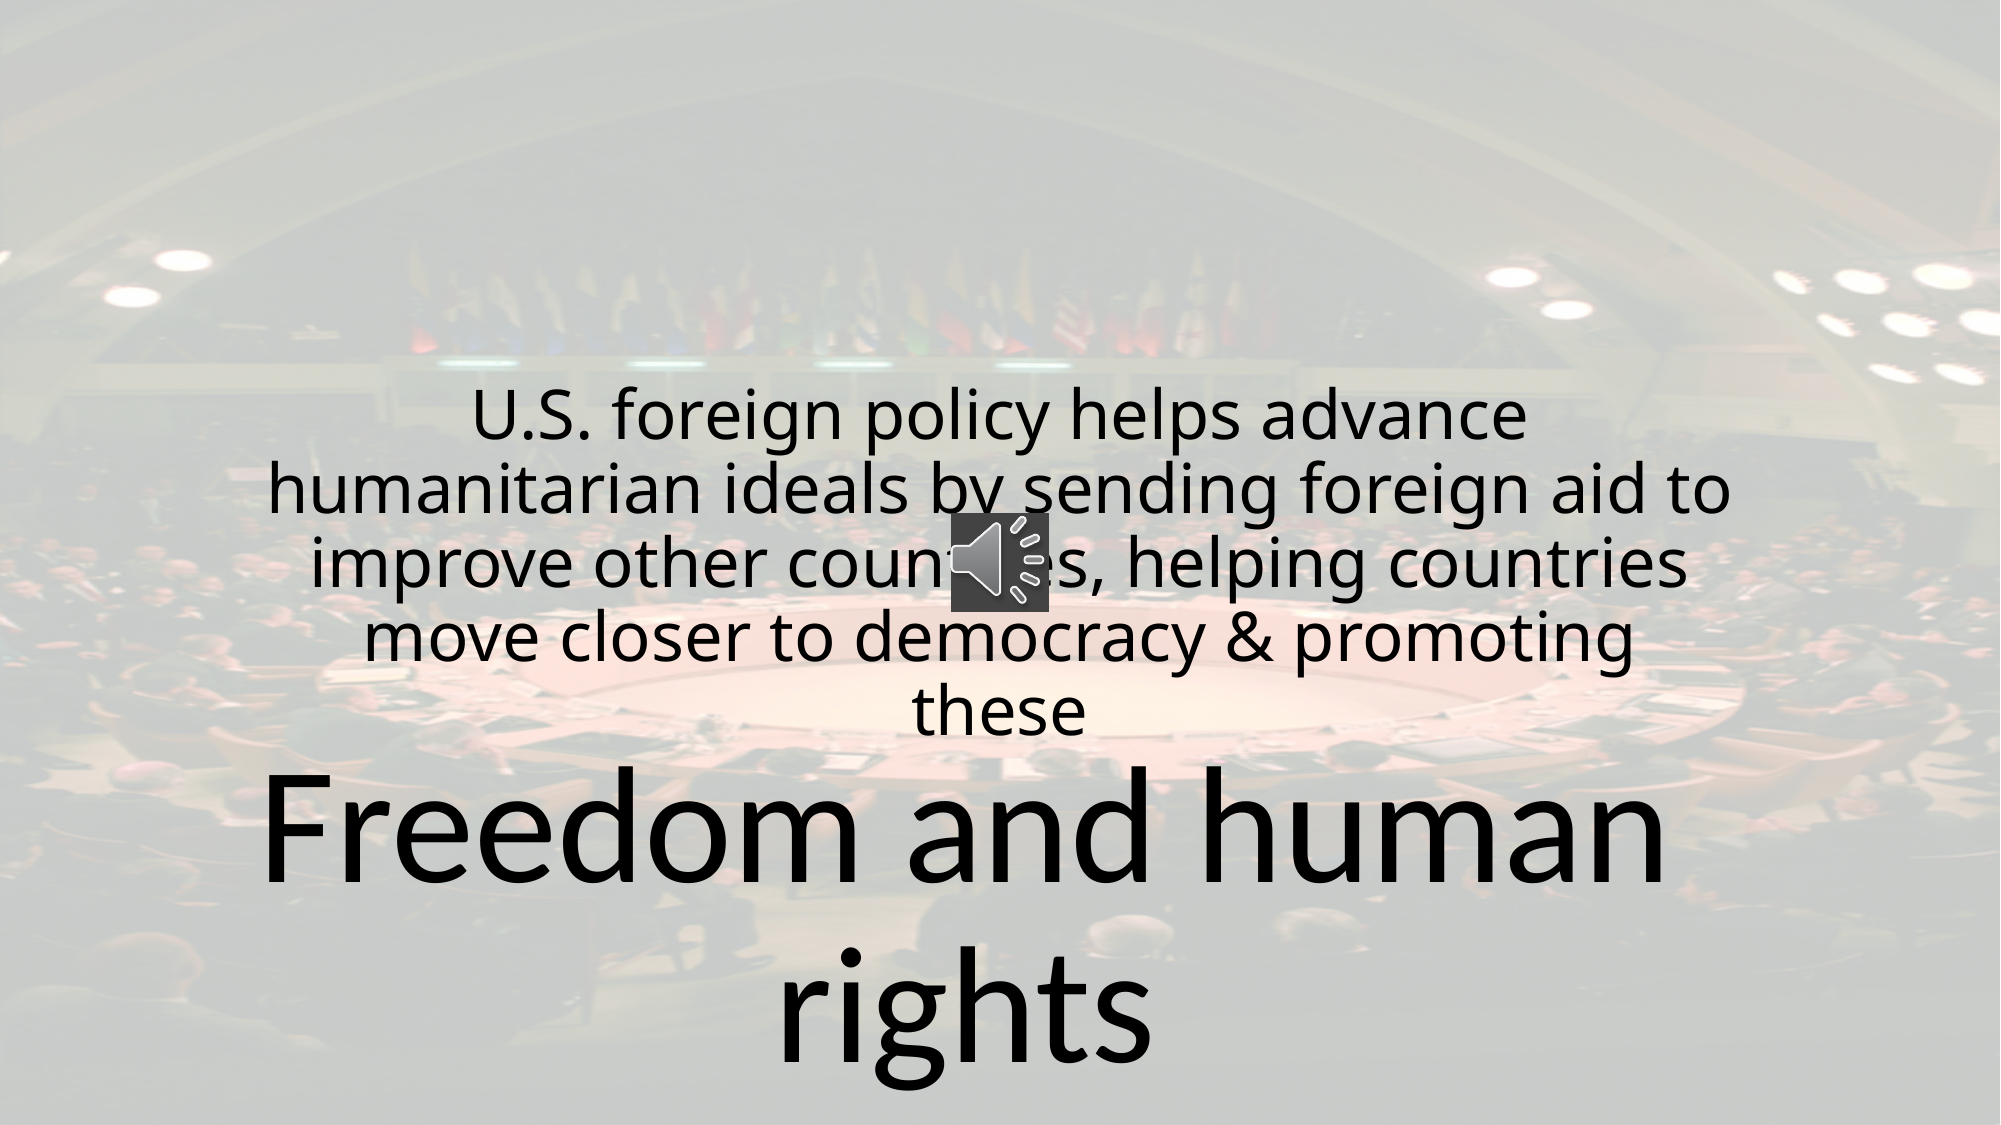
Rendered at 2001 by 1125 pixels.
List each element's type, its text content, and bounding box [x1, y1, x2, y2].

subtitle Freedom and human rights [215, 731, 1716, 1003]
picture [949, 512, 1050, 613]
title U.S. foreign policy helps advance humanitarian ideals by sending foreign aid to improve other countries, helping countries move closer to democracy & promoting these [249, 366, 1750, 759]
